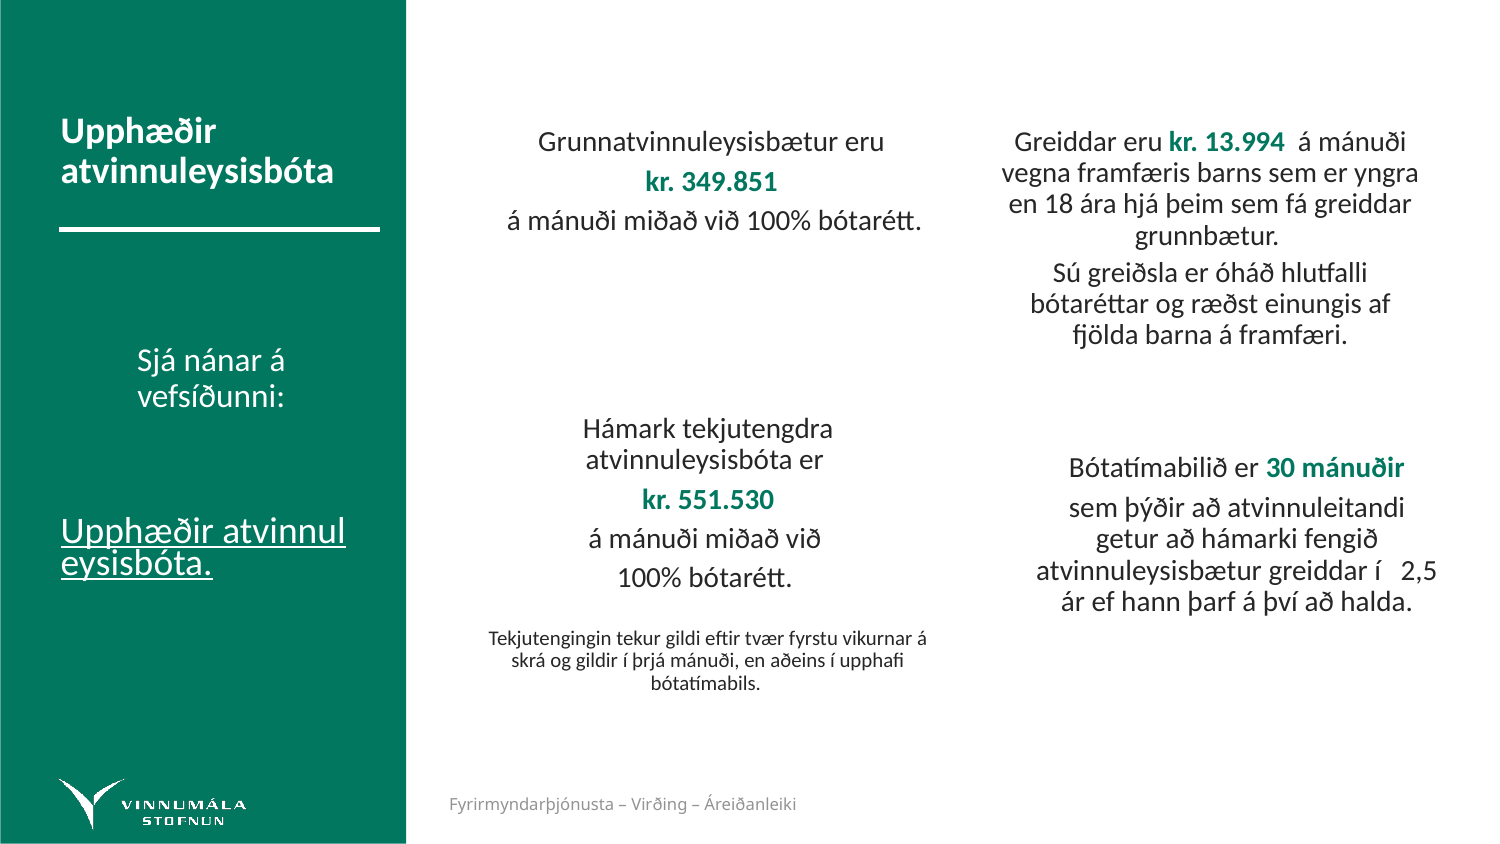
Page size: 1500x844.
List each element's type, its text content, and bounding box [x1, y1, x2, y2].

list Bótatímabilið er 30 mánuðir sem þýðir að atvinnuleitandi getur að hámarki fengið atvinnuleysisbætur greiddar í 2,5 ár ef hann þarf á því að halda. [1019, 397, 1455, 704]
list Sjá nánar á vefsíðunni: Upphæðir atvinnuleysisbóta. [45, 334, 378, 759]
list Hámark tekjutengdra atvinnuleysisbóta er kr. 551.530 á mánuði miðað við 100% bótarétt. Tekjutengingin tekur gildi eftir tvær fyrstu vikurnar á skrá og gildir í þrjá mánuði, en aðeins í upphafi bótatímabils. [463, 357, 953, 746]
picture [53, 774, 251, 834]
list Greiddar eru kr. 13.994 á mánuði vegna framfæris barns sem er yngra en 18 ára hjá þeim sem fá greiddar grunnbætur. Sú greiðsla er óháð hlutfalli bótaréttar og ræðst einungis af fjölda barna á framfæri. [980, 82, 1441, 358]
title Upphæðir atvinnuleysisbóta [45, 102, 378, 201]
list Grunnatvinnuleysisbætur eru kr. 349.851 á mánuði miðað við 100% bótarétt. [449, 118, 981, 304]
